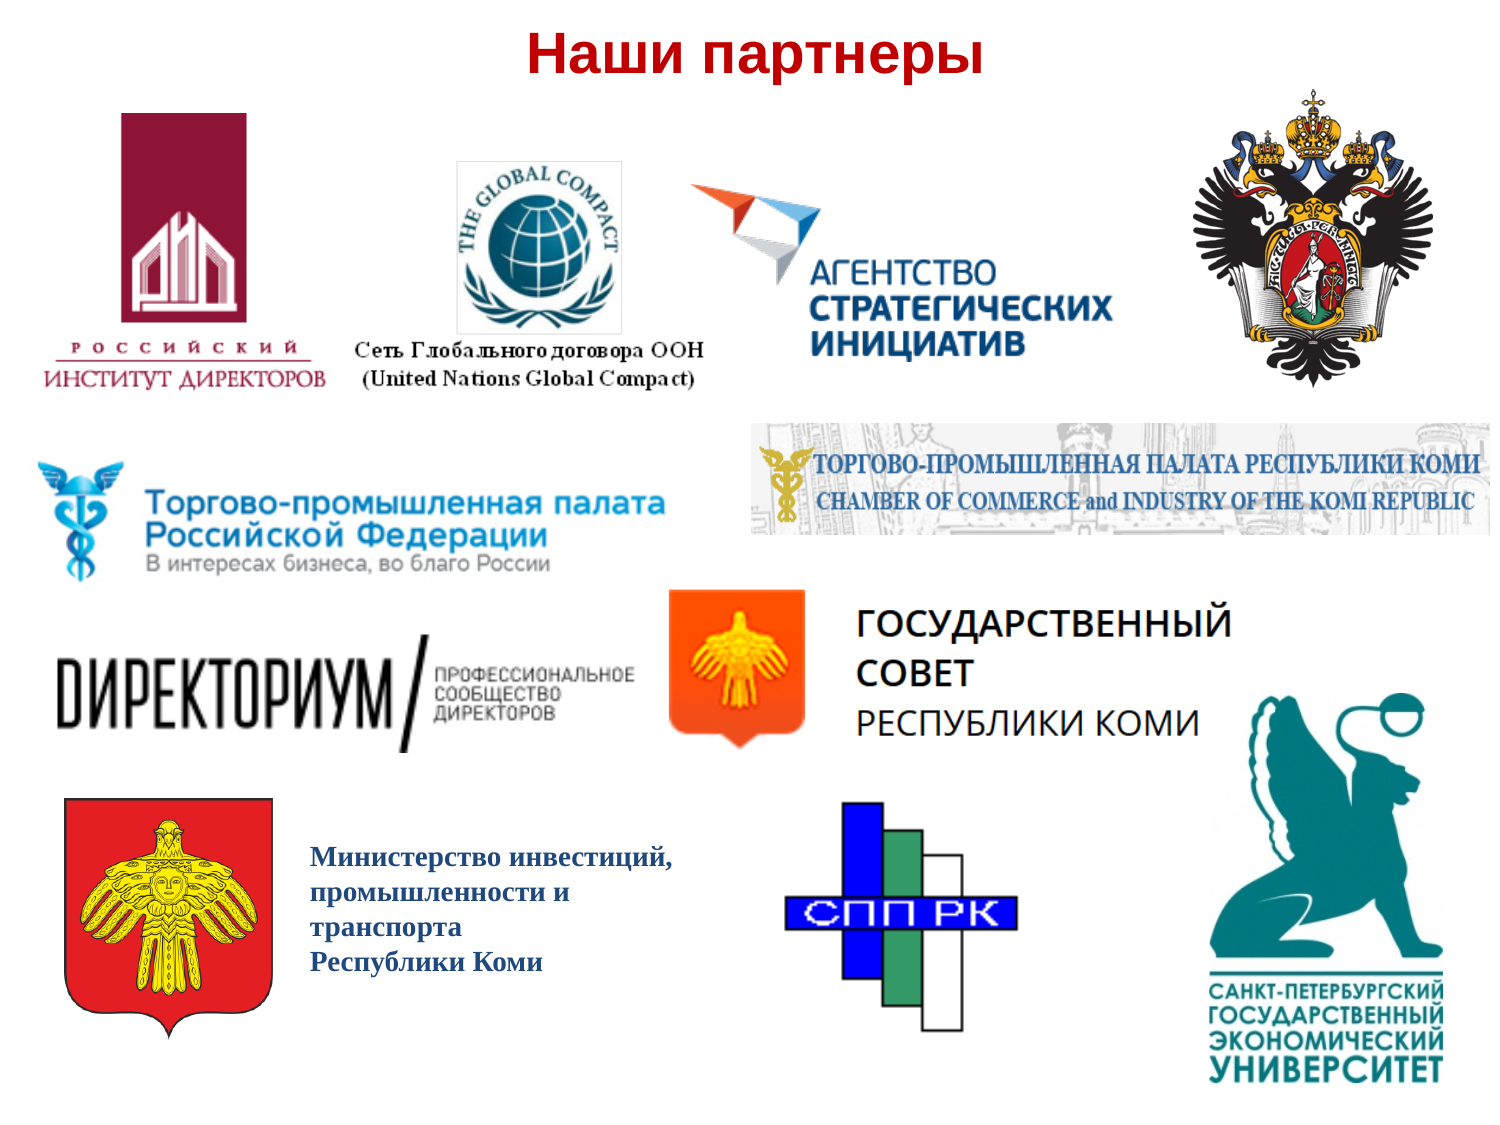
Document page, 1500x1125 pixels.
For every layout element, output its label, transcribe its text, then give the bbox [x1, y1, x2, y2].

text_box Наши партнеры [123, 7, 1389, 93]
picture [751, 423, 1490, 535]
picture [64, 798, 273, 1040]
picture [29, 444, 1444, 1084]
text_box Министерство инвестиций, промышленности и транспорта Республики Коми [295, 830, 709, 985]
picture [783, 798, 1021, 1036]
picture [29, 113, 1114, 413]
picture [1193, 89, 1433, 389]
